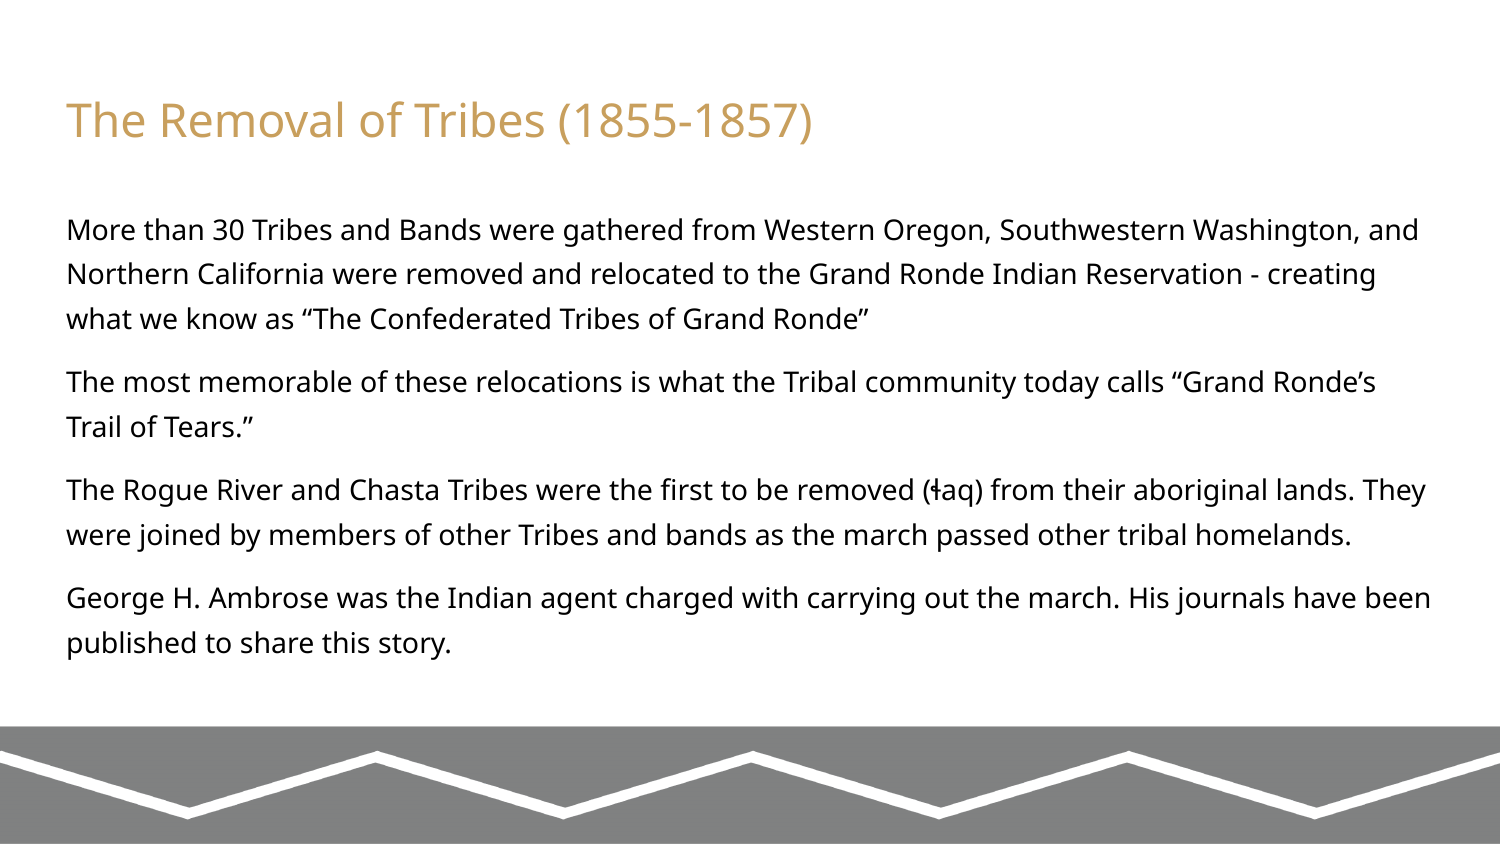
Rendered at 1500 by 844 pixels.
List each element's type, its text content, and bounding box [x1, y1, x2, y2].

picture [0, 724, 1500, 844]
title The Removal of Tribes (1855-1857) [51, 72, 1449, 167]
list More than 30 Tribes and Bands were gathered from Western Oregon, Southwestern Washington, and Northern California were removed and relocated to the Grand Ronde Indian Reservation - creating what we know as “The Confederated Tribes of Grand Ronde” The most memorable of these relocations is what the Tribal community today calls “Grand Ronde’s Trail of Tears.” The Rogue River and Chasta Tribes were the first to be removed (ɬaq) from their aboriginal lands. They were joined by members of other Tribes and bands as the march passed other tribal homelands. George H. Ambrose was the Indian agent charged with carrying out the march. His journals have been published to share this story. [51, 189, 1449, 723]
